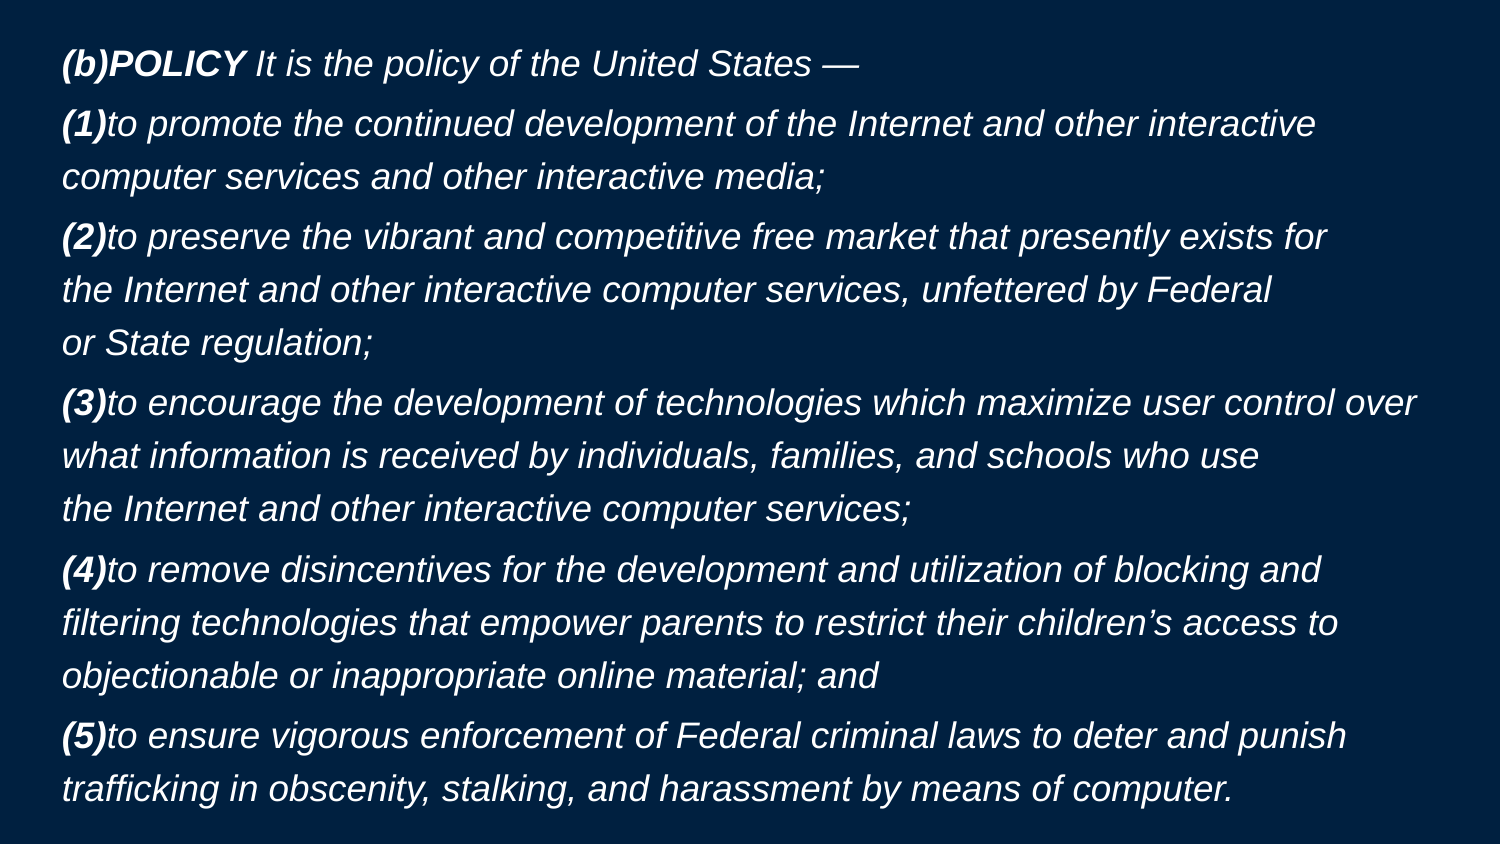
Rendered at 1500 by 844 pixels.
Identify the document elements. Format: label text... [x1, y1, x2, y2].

list (b)Policy It is the policy of the United States — (1)to promote the continued development of the Internet and other interactive computer services and other interactive media; (2)to preserve the vibrant and competitive free market that presently exists for the Internet and other interactive computer services, unfettered by Federal or State regulation; (3)to encourage the development of technologies which maximize user control over what information is received by individuals, families, and schools who use the Internet and other interactive computer services; (4)to remove disincentives for the development and utilization of blocking and filtering technologies that empower parents to restrict their children’s access to objectionable or inappropriate online material; and (5)to ensure vigorous enforcement of Federal criminal laws to deter and punish trafficking in obscenity, stalking, and harassment by means of computer. [47, 22, 1453, 821]
